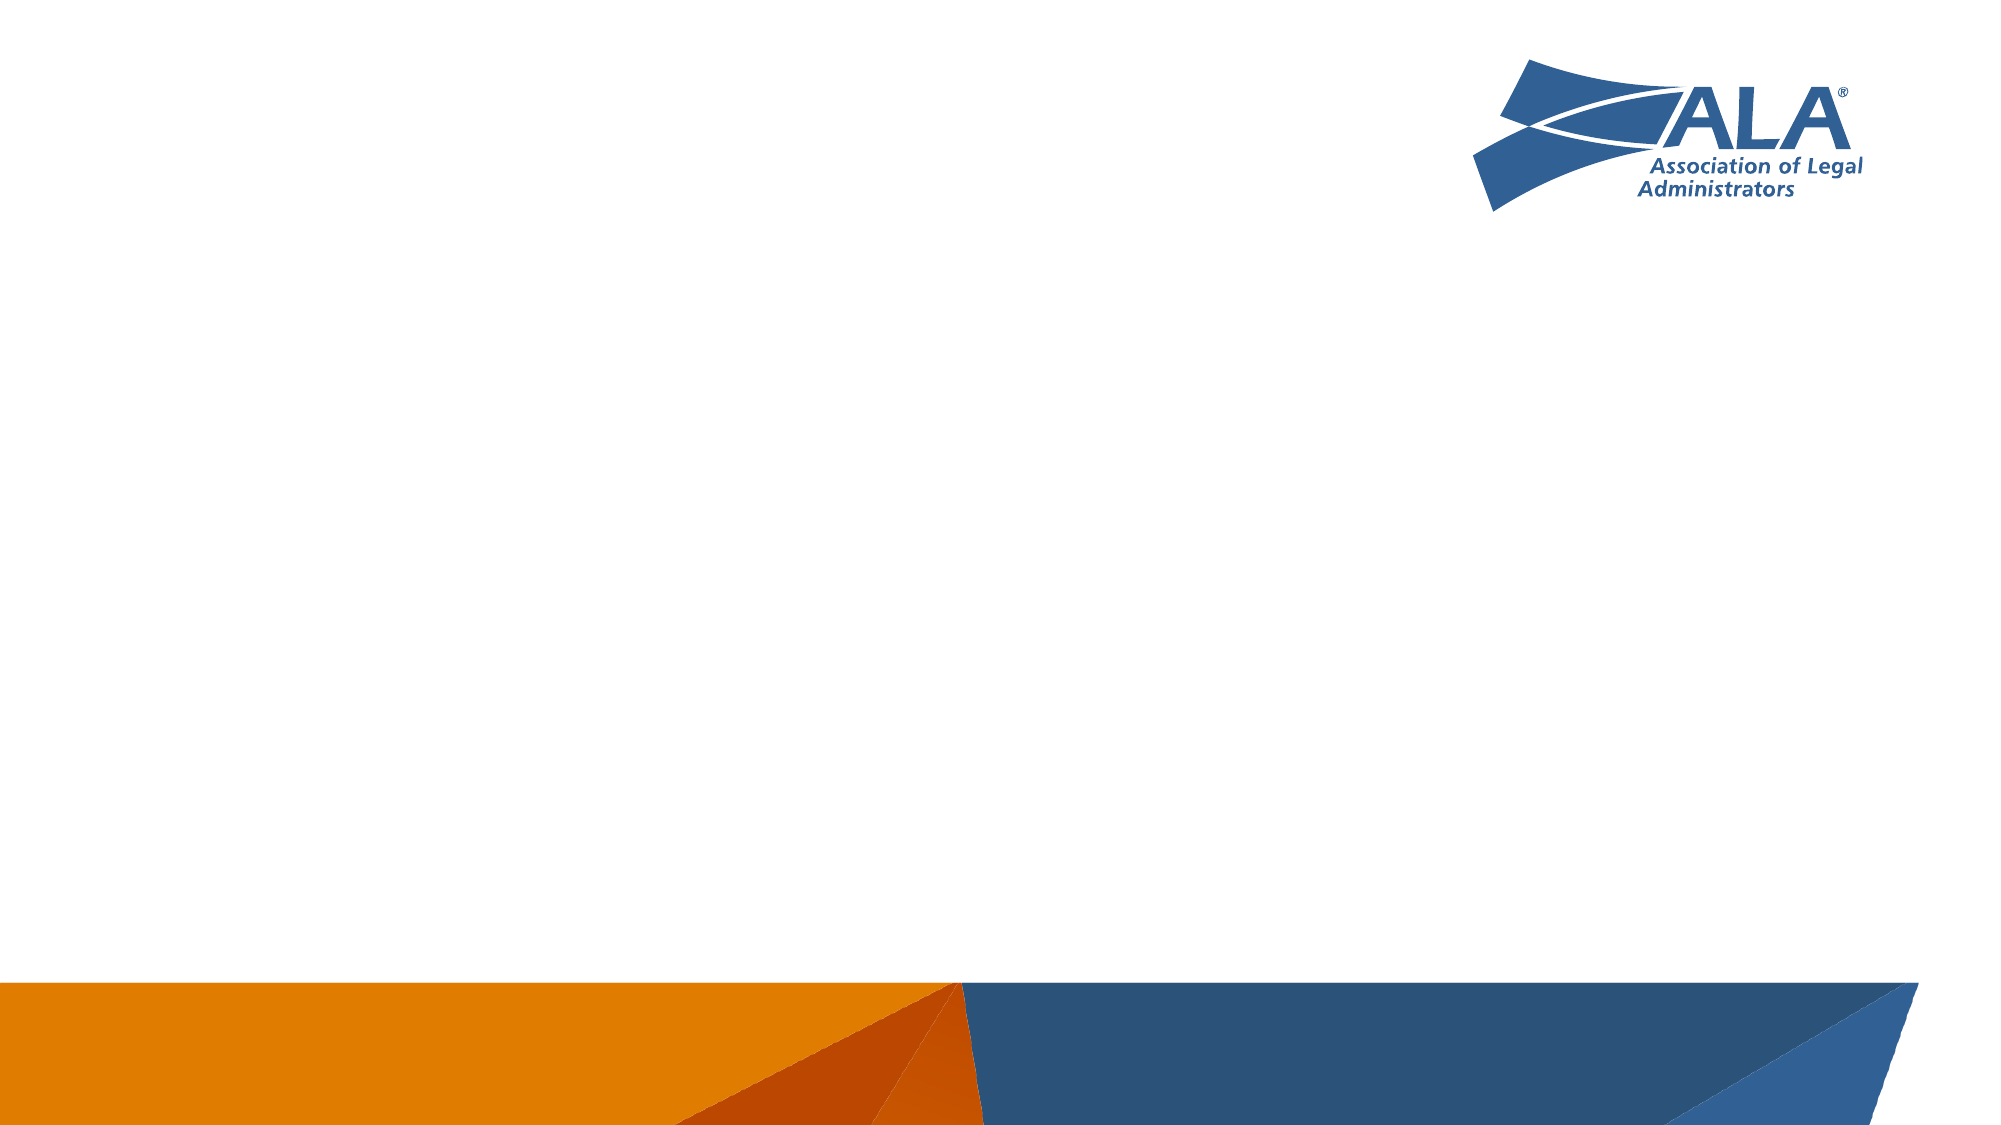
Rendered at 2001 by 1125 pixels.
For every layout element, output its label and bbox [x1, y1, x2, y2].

picture [0, 973, 1924, 1125]
